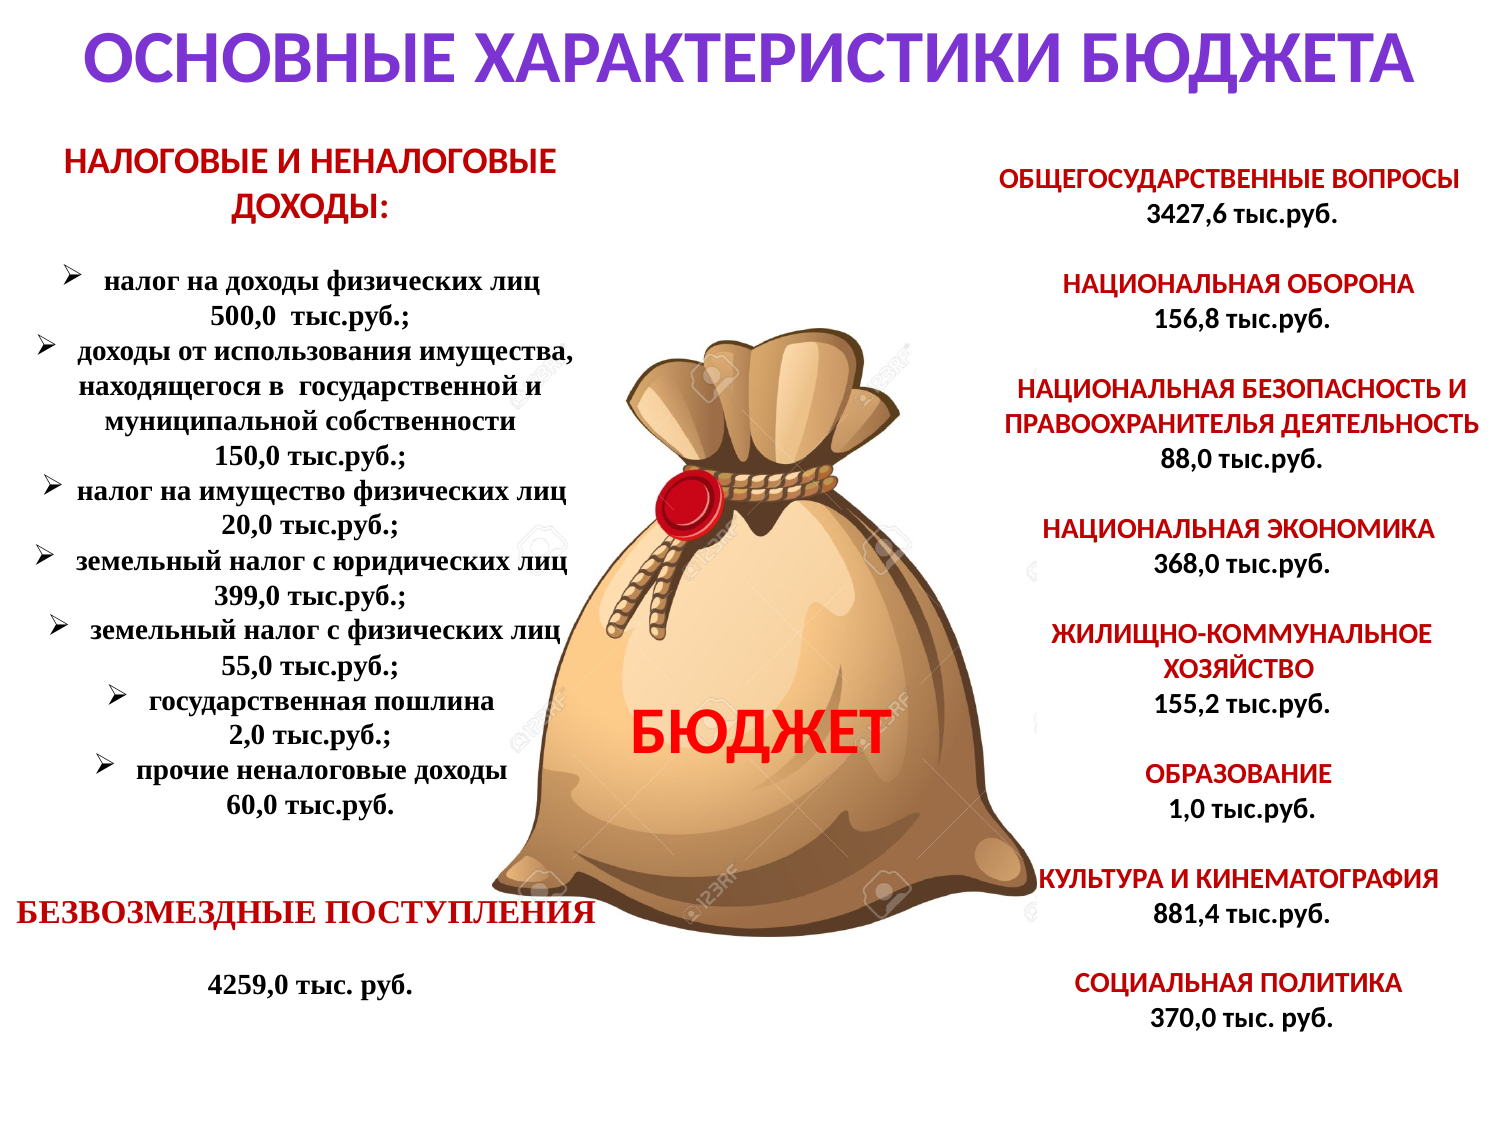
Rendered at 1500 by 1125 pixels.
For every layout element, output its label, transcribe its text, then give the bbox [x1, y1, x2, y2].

text_box ОБЩЕГОСУДАРСТВЕННЫЕ ВОПРОСЫ 3427,6 тыс.руб. НАЦИОНАЛЬНАЯ ОБОРОНА 156,8 тыс.руб. НАЦИОНАЛЬНАЯ БЕЗОПАСНОСТЬ И ПРАВООХРАНИТЕЛЬЯ ДЕЯТЕЛЬНОСТЬ 88,0 тыс.руб. НАЦИОНАЛЬНАЯ ЭКОНОМИКА 368,0 тыс.руб. ЖИЛИЩНО-КОММУНАЛЬНОЕ ХОЗЯЙСТВО 155,2 тыс.руб. ОБРАЗОВАНИЕ 1,0 тыс.руб. КУЛЬТУРА И КИНЕМАТОГРАФИЯ 881,4 тыс.руб. СОЦИАЛЬНАЯ ПОЛИТИКА 370,0 тыс. руб. [984, 152, 1500, 1125]
text_box ОСНОВНЫЕ ХАРАКТЕРИСТИКИ БЮДЖЕТА [0, 0, 1500, 105]
picture [491, 327, 1037, 937]
text_box НАЛОГОВЫЕ И НЕНАЛОГОВЫЕ ДОХОДЫ: налог на доходы физических лиц 500,0 тыс.руб.; доходы от использования имущества, находящегося в государственной и муниципальной собственности 150,0 тыс.руб.; налог на имущество физических лиц 20,0 тыс.руб.; земельный налог с юридических лиц 399,0 тыс.руб.; земельный налог с физических лиц 55,0 тыс.руб.; государственная пошлина 2,0 тыс.руб.; прочие неналоговые доходы 60,0 тыс.руб. БЕЗВОЗМЕЗДНЫЕ ПОСТУПЛЕНИЯ 4259,0 тыс. руб. [0, 128, 633, 1113]
